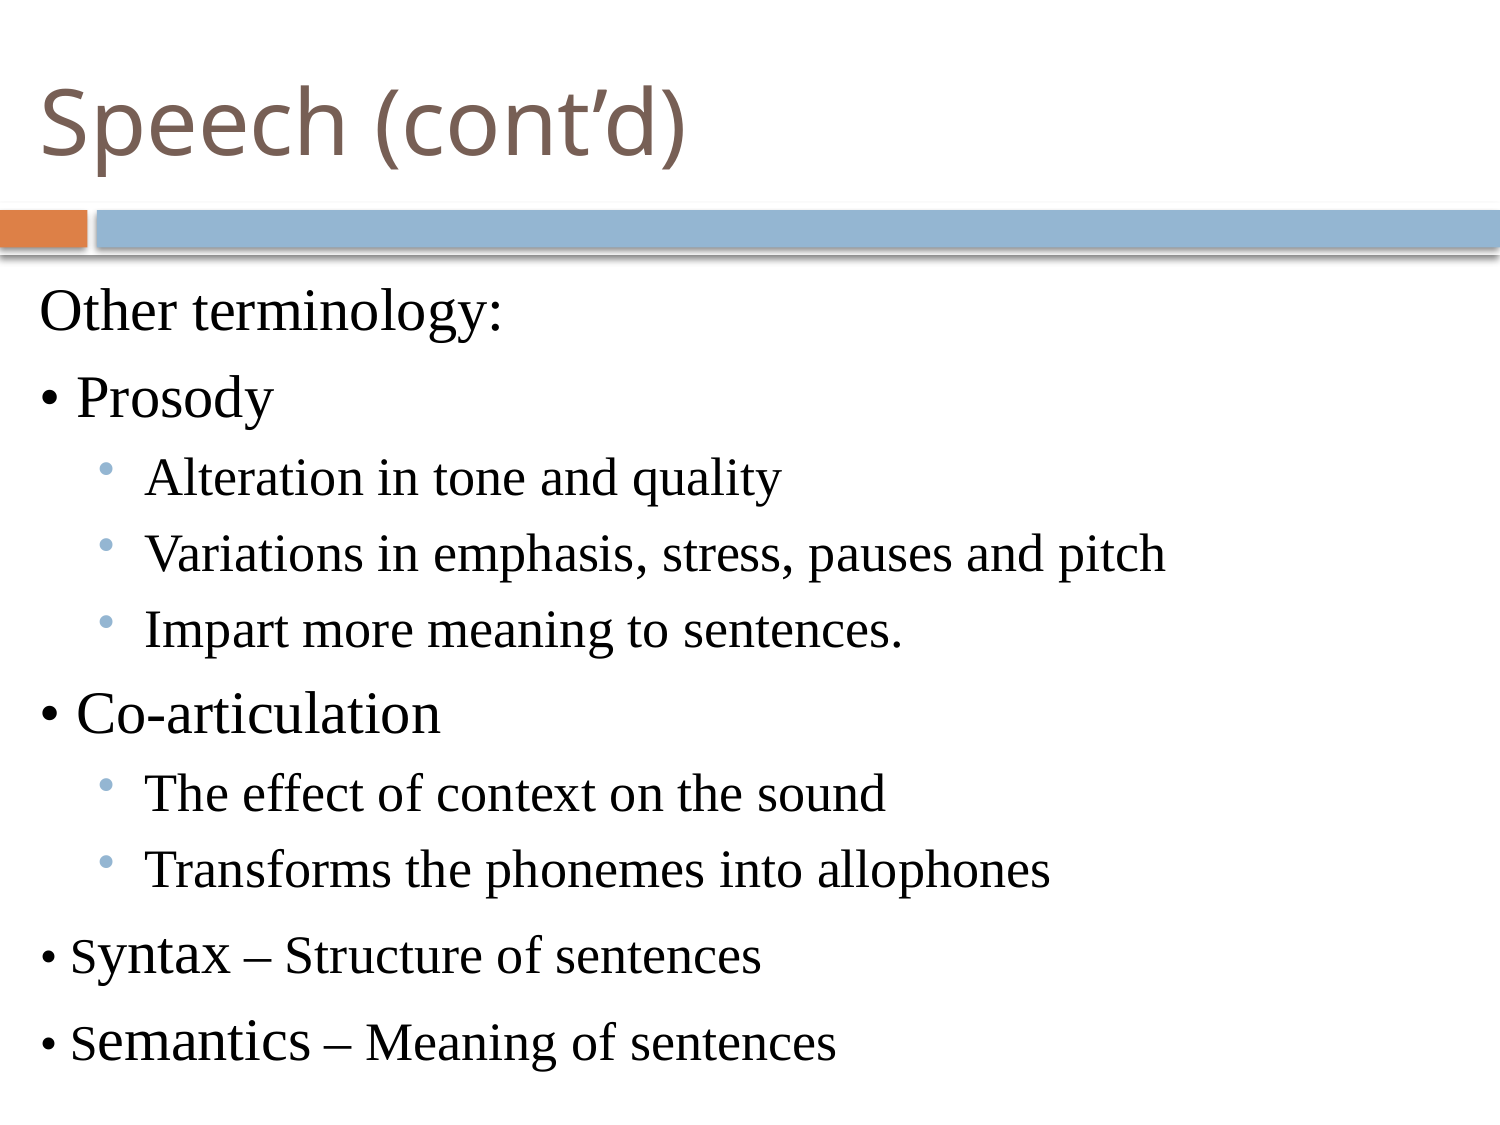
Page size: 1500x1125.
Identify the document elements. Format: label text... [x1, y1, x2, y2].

title Speech (cont’d) [24, 37, 1438, 200]
list Other terminology: • Prosody Alteration in tone and quality Variations in emphasis, stress, pauses and pitch Impart more meaning to sentences. • Co-articulation The effect of context on the sound Transforms the phonemes into allophones • Syntax – Structure of sentences • Semantics – Meaning of sentences [24, 262, 1475, 1100]
